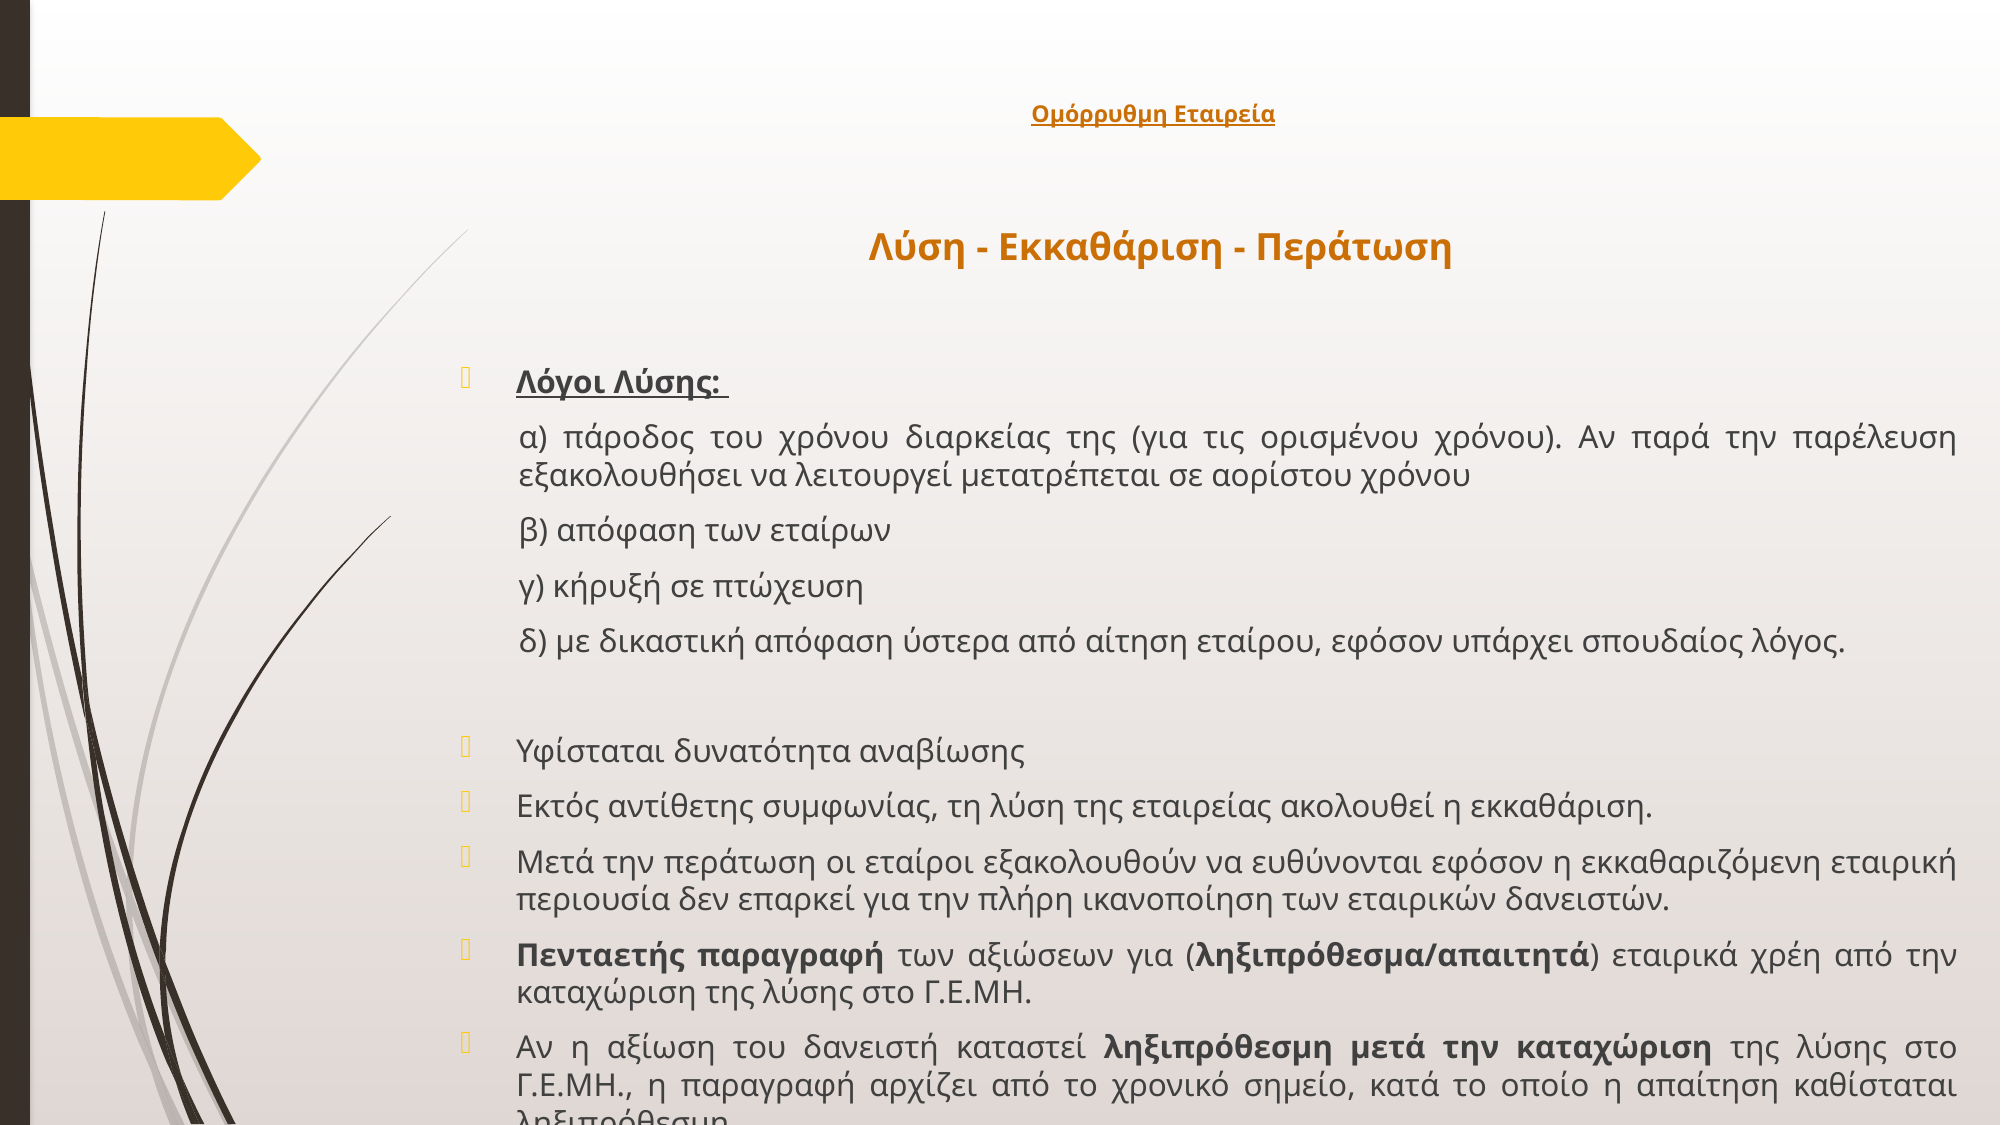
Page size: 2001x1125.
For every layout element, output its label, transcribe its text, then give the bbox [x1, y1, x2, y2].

list Λόγοι Λύσης: α) πάροδος του χρόνου διαρκείας της (για τις ορισμένου χρόνου). Αν παρά την παρέλευση εξακολουθήσει να λειτουργεί μετατρέπεται σε αορίστου χρόνου β) απόφαση των εταίρων γ) κήρυξή σε πτώχευση δ) με δικαστική απόφαση ύστερα από αίτηση εταίρου, εφόσον υπάρχει σπουδαίος λόγος. Υφίσταται δυνατότητα αναβίωσης Εκτός αντίθετης συμφωνίας, τη λύση της εταιρείας ακολουθεί η εκκαθάριση. Μετά την περάτωση οι εταίροι εξακολουθούν να ευθύνονται εφόσον η εκκαθαριζόμενη εταιρική περιουσία δεν επαρκεί για την πλήρη ικανοποίηση των εταιρικών δανειστών. Πενταετής παραγραφή των αξιώσεων για (ληξιπρόθεσμα/απαιτητά) εταιρικά χρέη από την καταχώριση της λύσης στο Γ.Ε.ΜΗ. Αν η αξίωση του δανειστή καταστεί ληξιπρόθεσμη μετά την καταχώριση της λύσης στο Γ.Ε.ΜΗ., η παραγραφή αρχίζει από το χρονικό σημείο, κατά το οποίο η απαίτηση καθίσταται ληξιπρόθεσμη. [445, 301, 1973, 1125]
title Ομόρρυθμη Εταιρεία [425, 91, 1888, 191]
text_box Λύση - Εκκαθάριση - Περάτωση [445, 215, 1888, 276]
